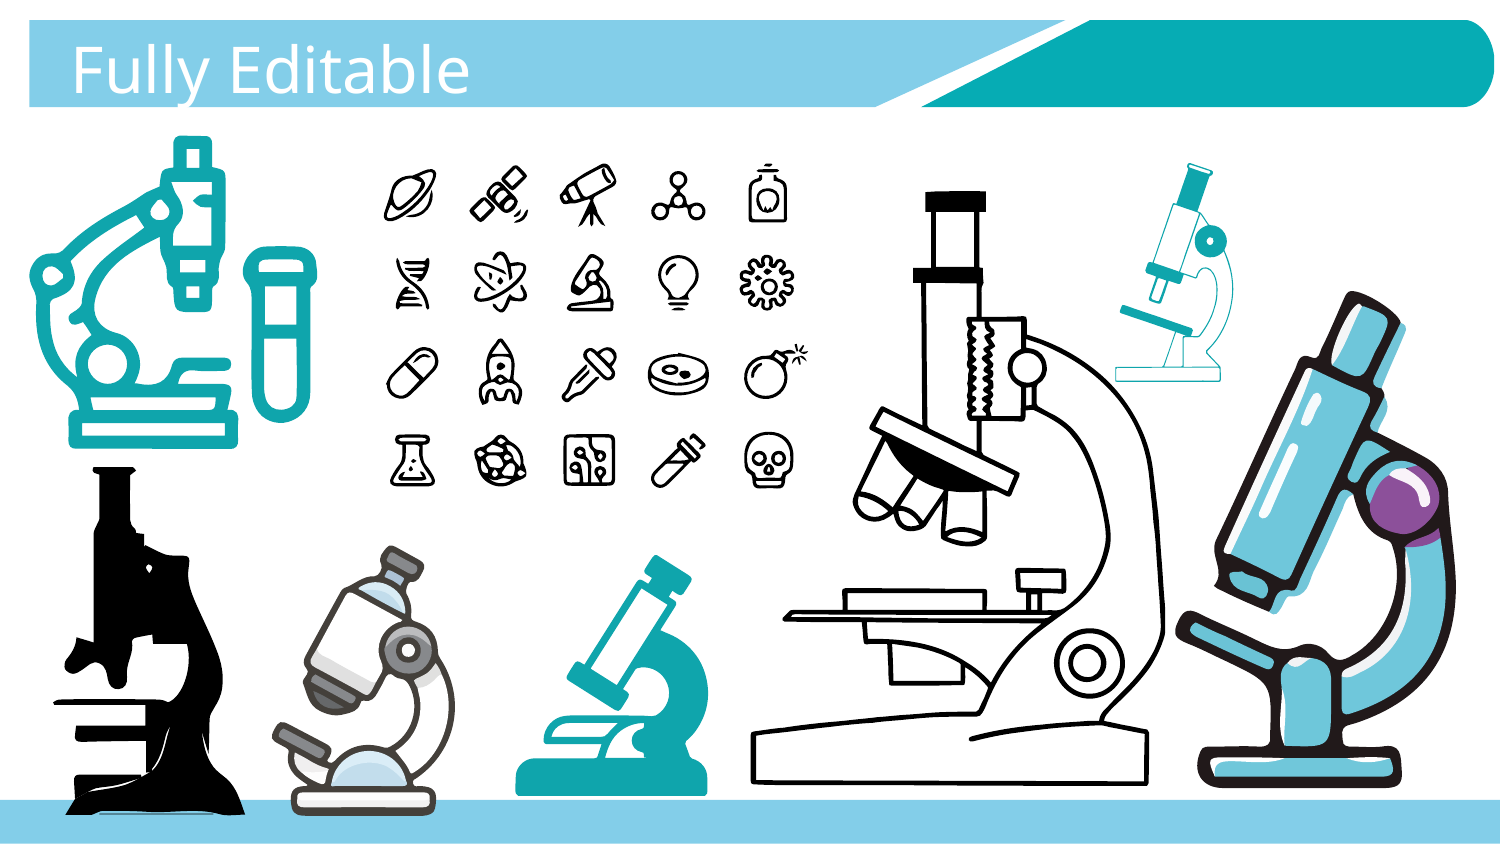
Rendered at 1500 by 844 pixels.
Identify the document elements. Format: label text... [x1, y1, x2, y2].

picture [271, 545, 456, 816]
picture [53, 467, 246, 816]
picture [383, 163, 1457, 790]
picture [29, 135, 318, 449]
list Fully Editable [0, 22, 1022, 117]
picture [515, 554, 708, 796]
